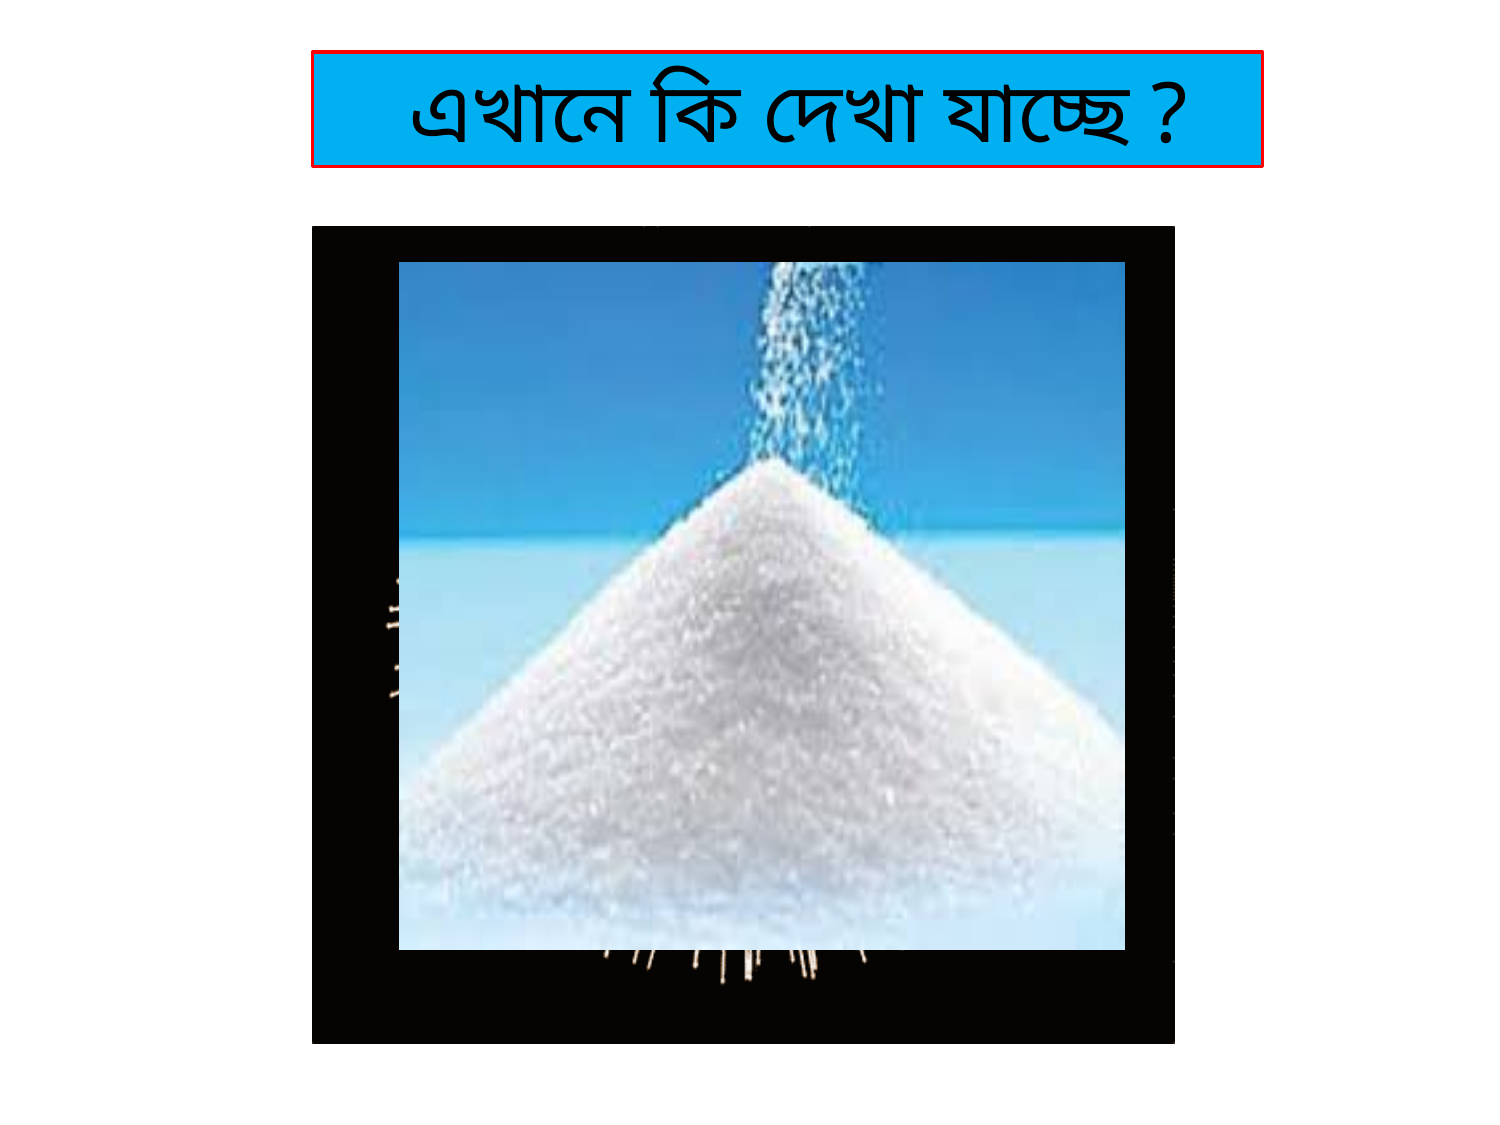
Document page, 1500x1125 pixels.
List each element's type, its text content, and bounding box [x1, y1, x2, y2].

text_box এখানে কি দেখা যাচ্ছে ? [312, 52, 1263, 167]
picture [312, 225, 1176, 1044]
